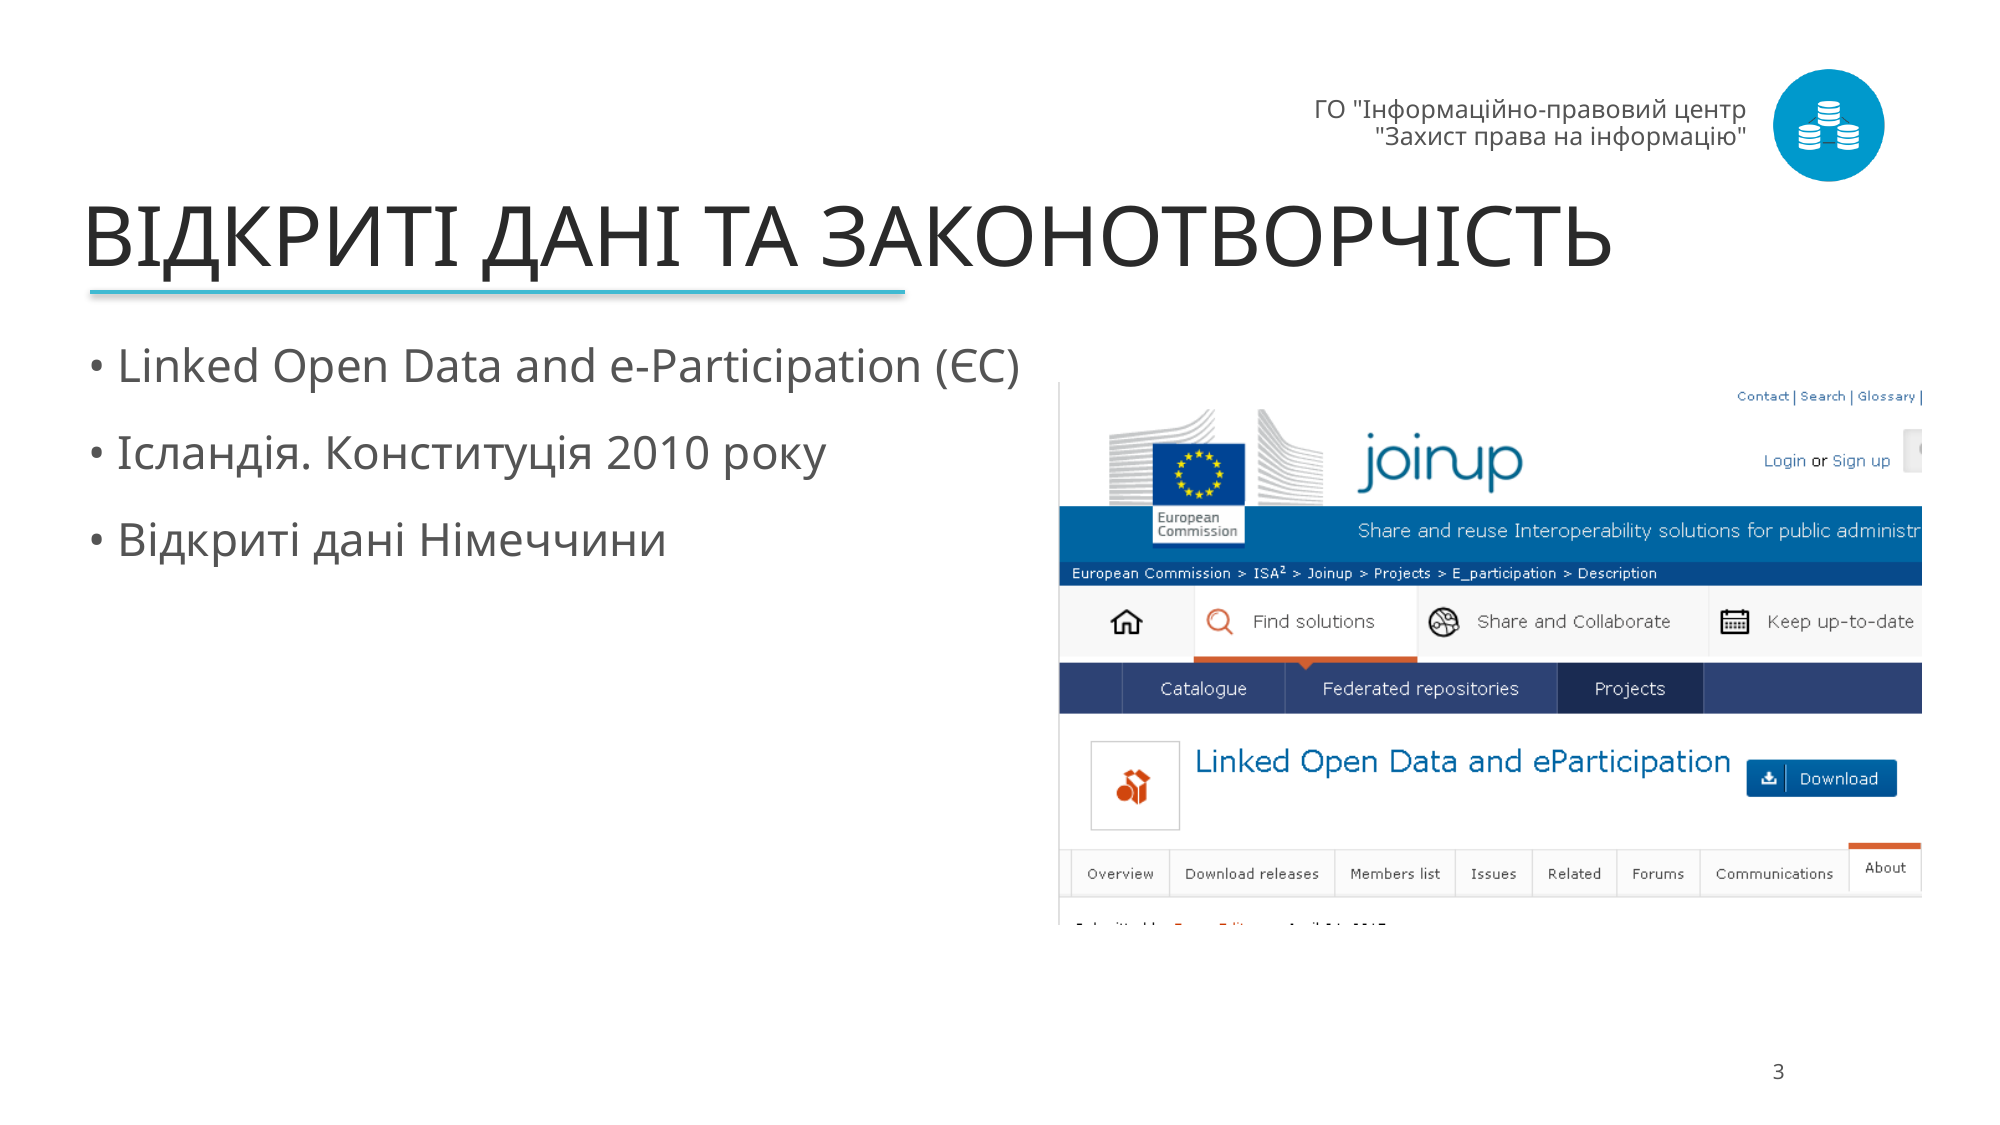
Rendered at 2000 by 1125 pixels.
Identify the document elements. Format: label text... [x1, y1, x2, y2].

picture [1838, 125, 1858, 130]
picture [1055, 382, 1922, 925]
picture [1838, 132, 1858, 149]
picture [1772, 68, 1886, 182]
picture [1799, 132, 1820, 149]
picture [1800, 125, 1819, 130]
title Відкриті дані та законотворчість [66, 175, 1922, 293]
list • Linked Open Data and e-Participation (ЄС) • Ісландія. Конституція 2010 року • Відкриті дані Німеччини [66, 335, 1047, 1031]
text_box ГО "Інформаційно-правовий центр "Захист права на інформацію" [1299, 89, 1763, 159]
slide_number 3 [1612, 1057, 1800, 1088]
picture [1818, 102, 1839, 126]
